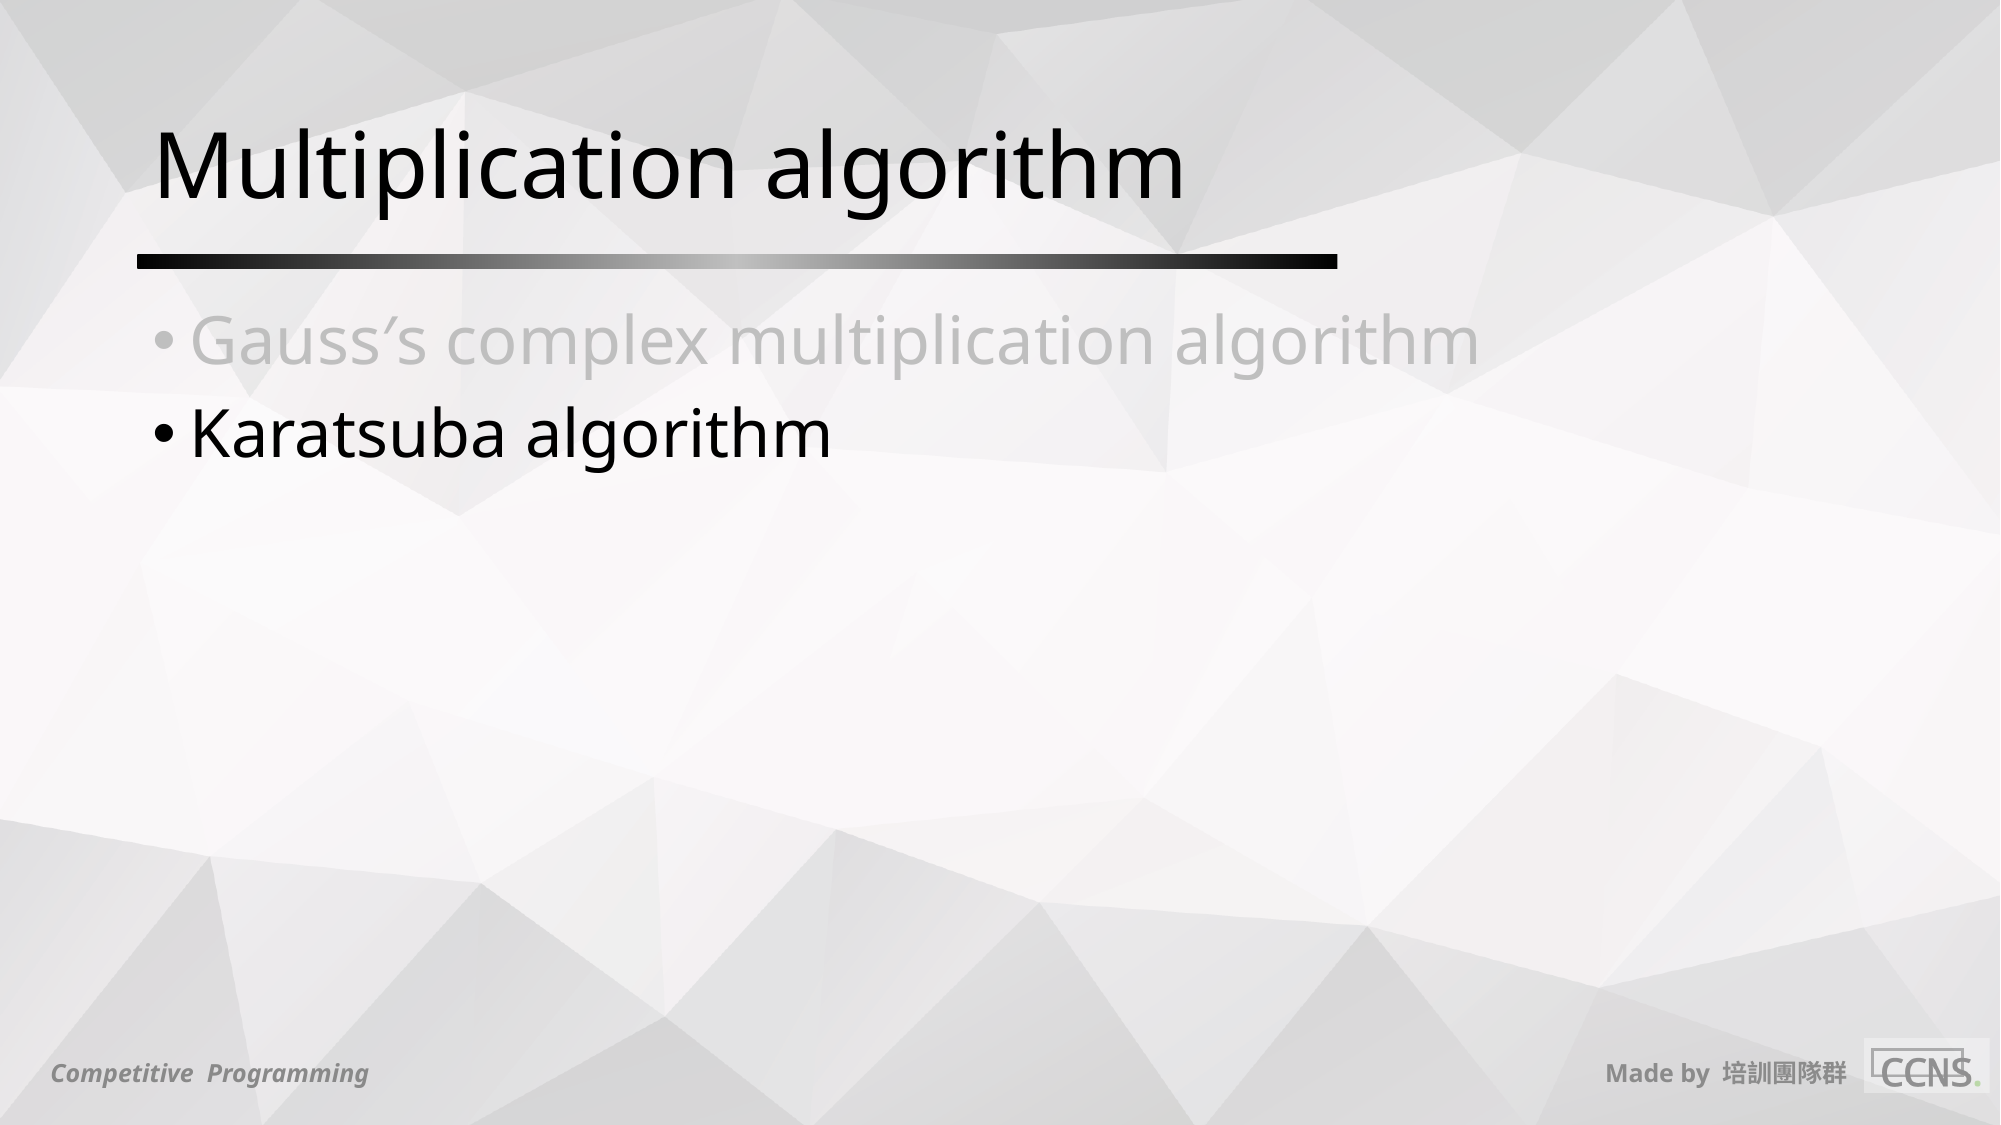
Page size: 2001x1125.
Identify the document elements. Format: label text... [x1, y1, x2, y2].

list Gauss′s complex multiplication algorithm Karatsuba algorithm [137, 299, 1863, 1014]
picture [0, 0, 2000, 1125]
title Multiplication algorithm [137, 59, 1863, 278]
